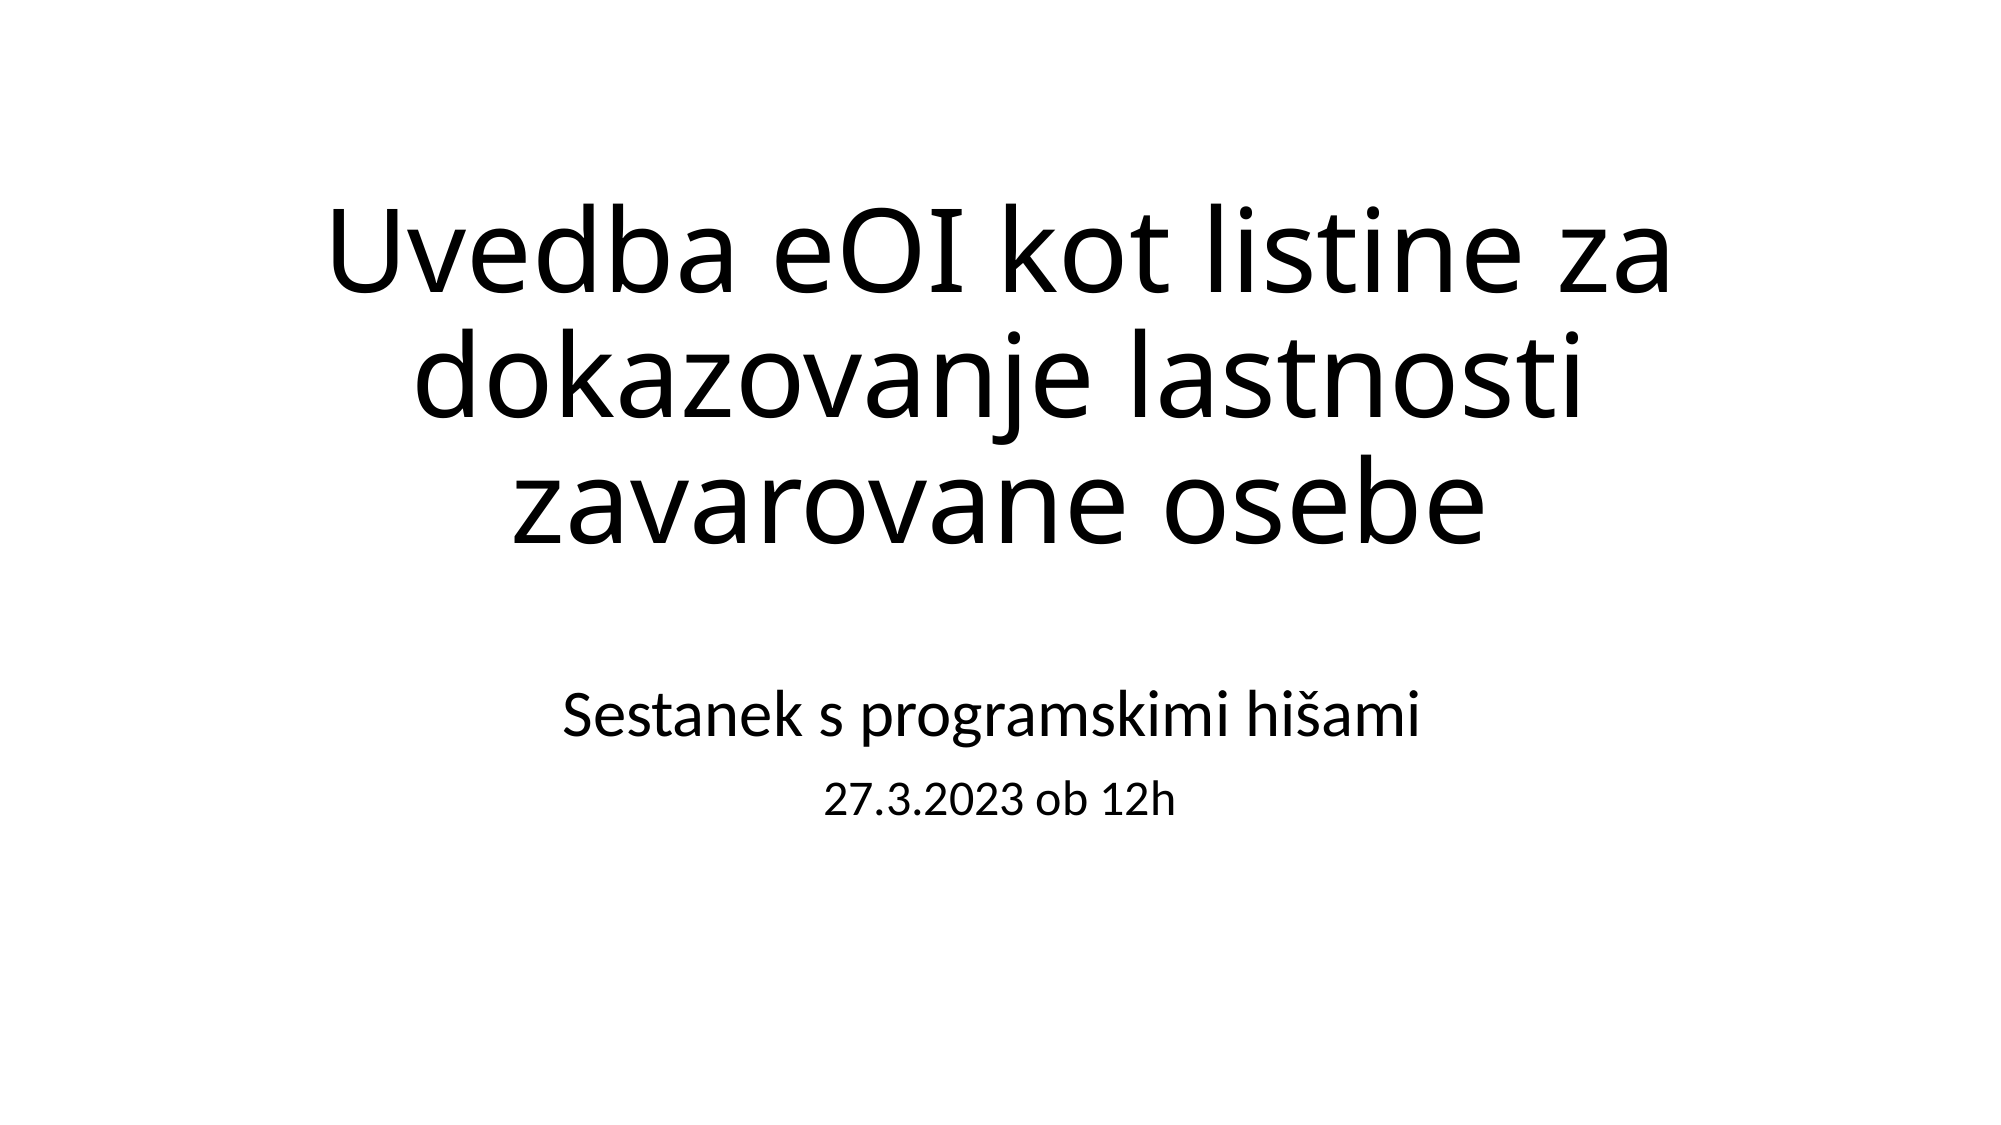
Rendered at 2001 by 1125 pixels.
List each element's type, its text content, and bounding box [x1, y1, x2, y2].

subtitle Sestanek s programskimi hišami 27.3.2023 ob 12h [249, 590, 1750, 863]
title Uvedba eOI kot listine za dokazovanje lastnosti zavarovane osebe [249, 184, 1750, 576]
